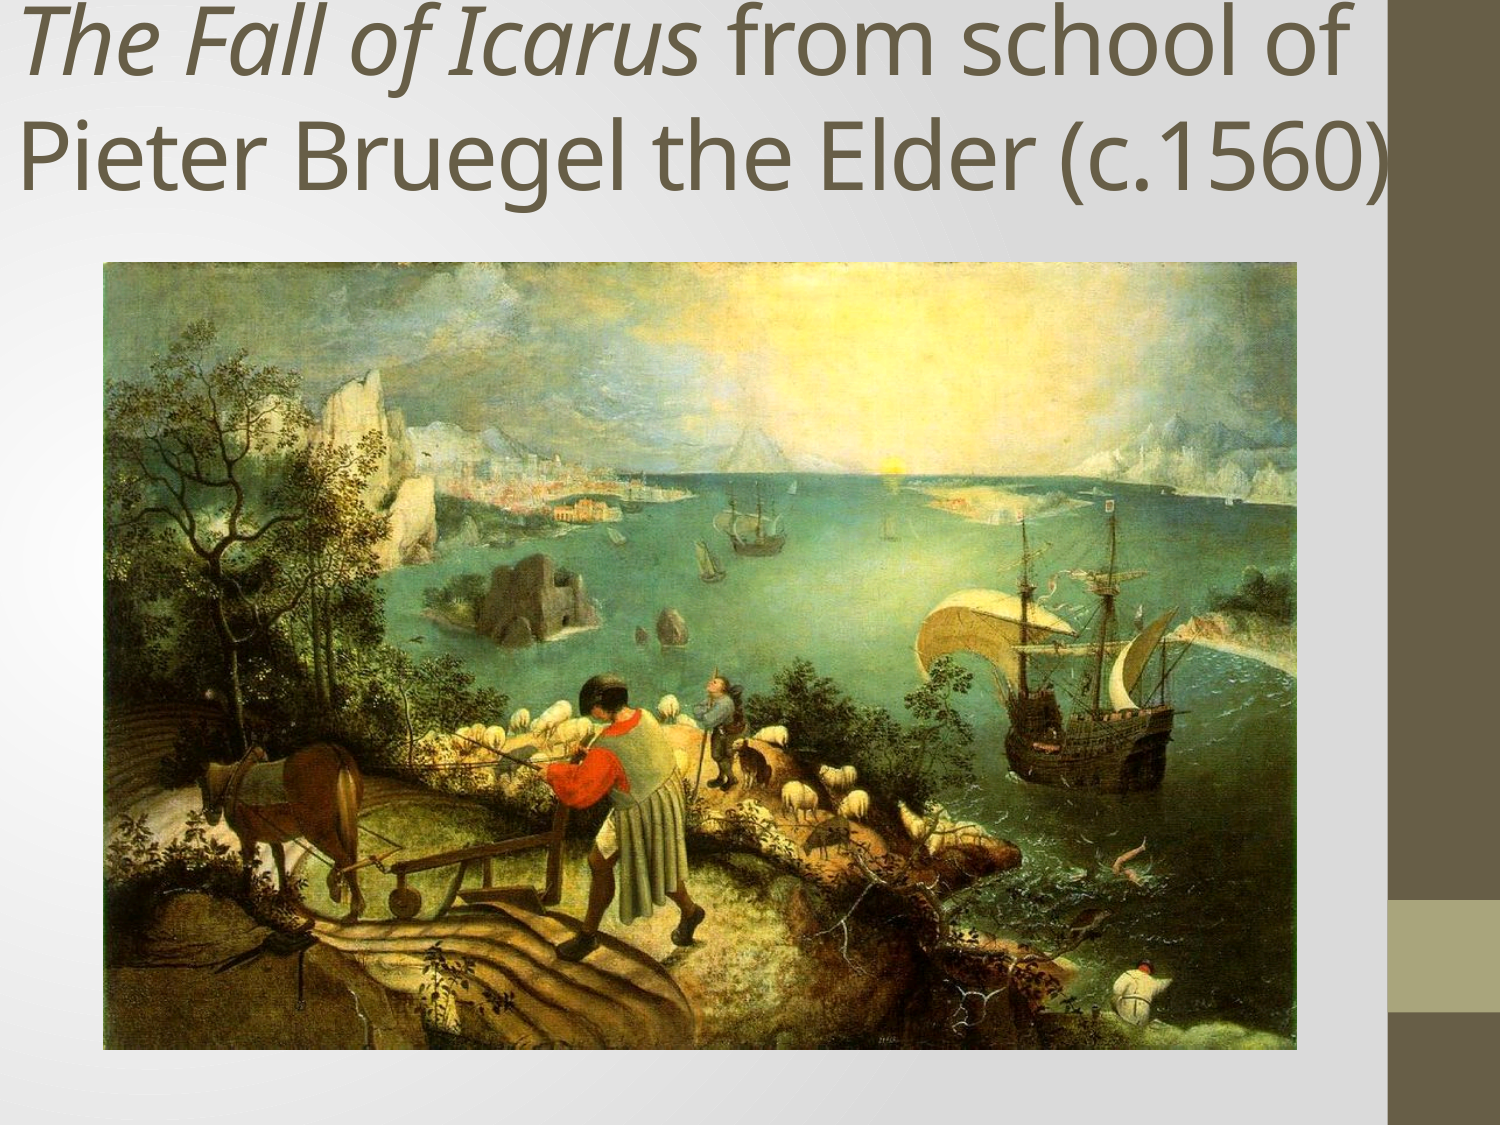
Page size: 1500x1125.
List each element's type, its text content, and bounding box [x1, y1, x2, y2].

title The Fall of Icarus from school of Pieter Bruegel the Elder (c.1560) [0, 0, 1500, 189]
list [102, 261, 1297, 1051]
